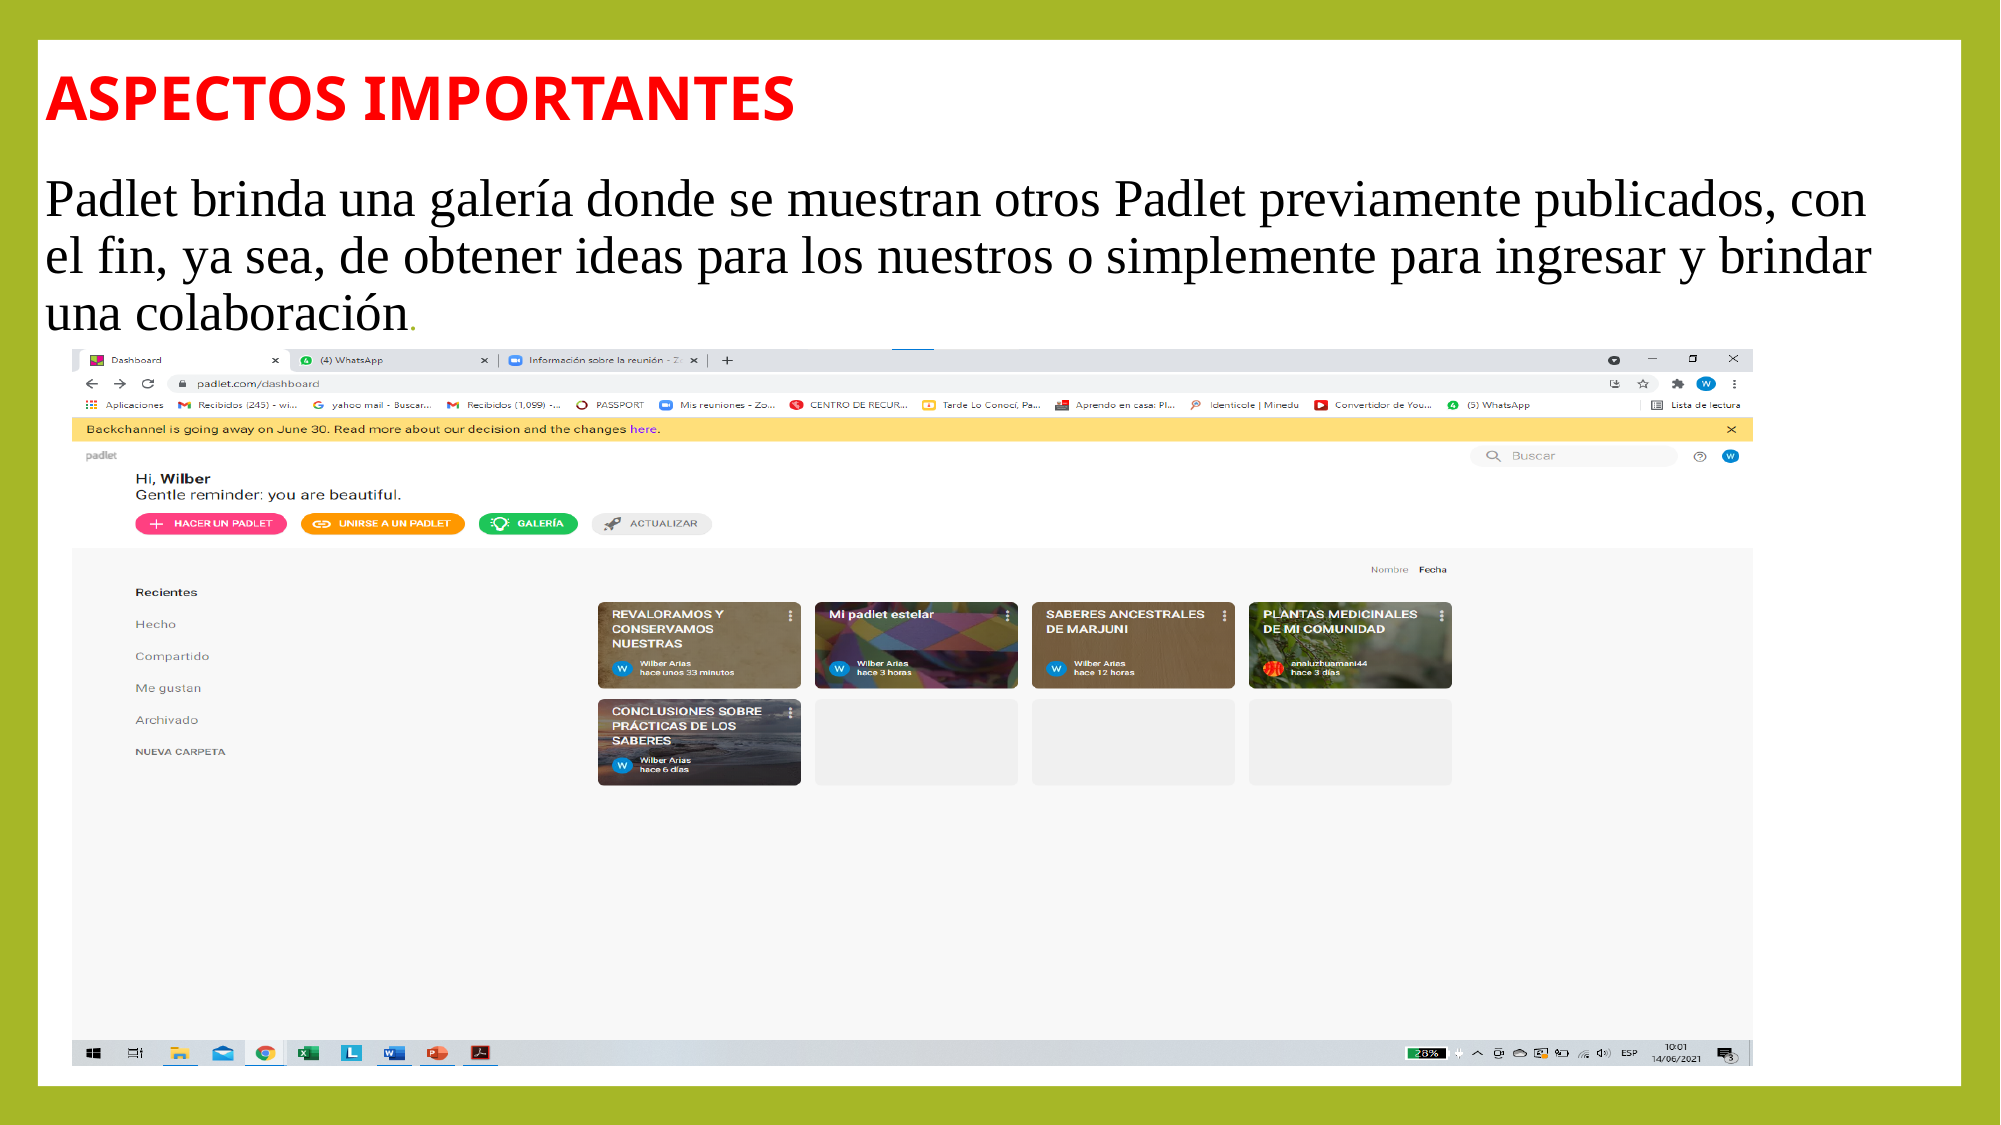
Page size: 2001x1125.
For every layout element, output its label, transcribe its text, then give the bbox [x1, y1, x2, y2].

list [71, 349, 1754, 1066]
title ASPECTOS IMPORTANTES Padlet brinda una galería donde se muestran otros Padlet previamente publicados, con el fin, ya sea, de obtener ideas para los nuestros o simplemente para ingresar y brindar una colaboración. [30, 59, 1928, 350]
